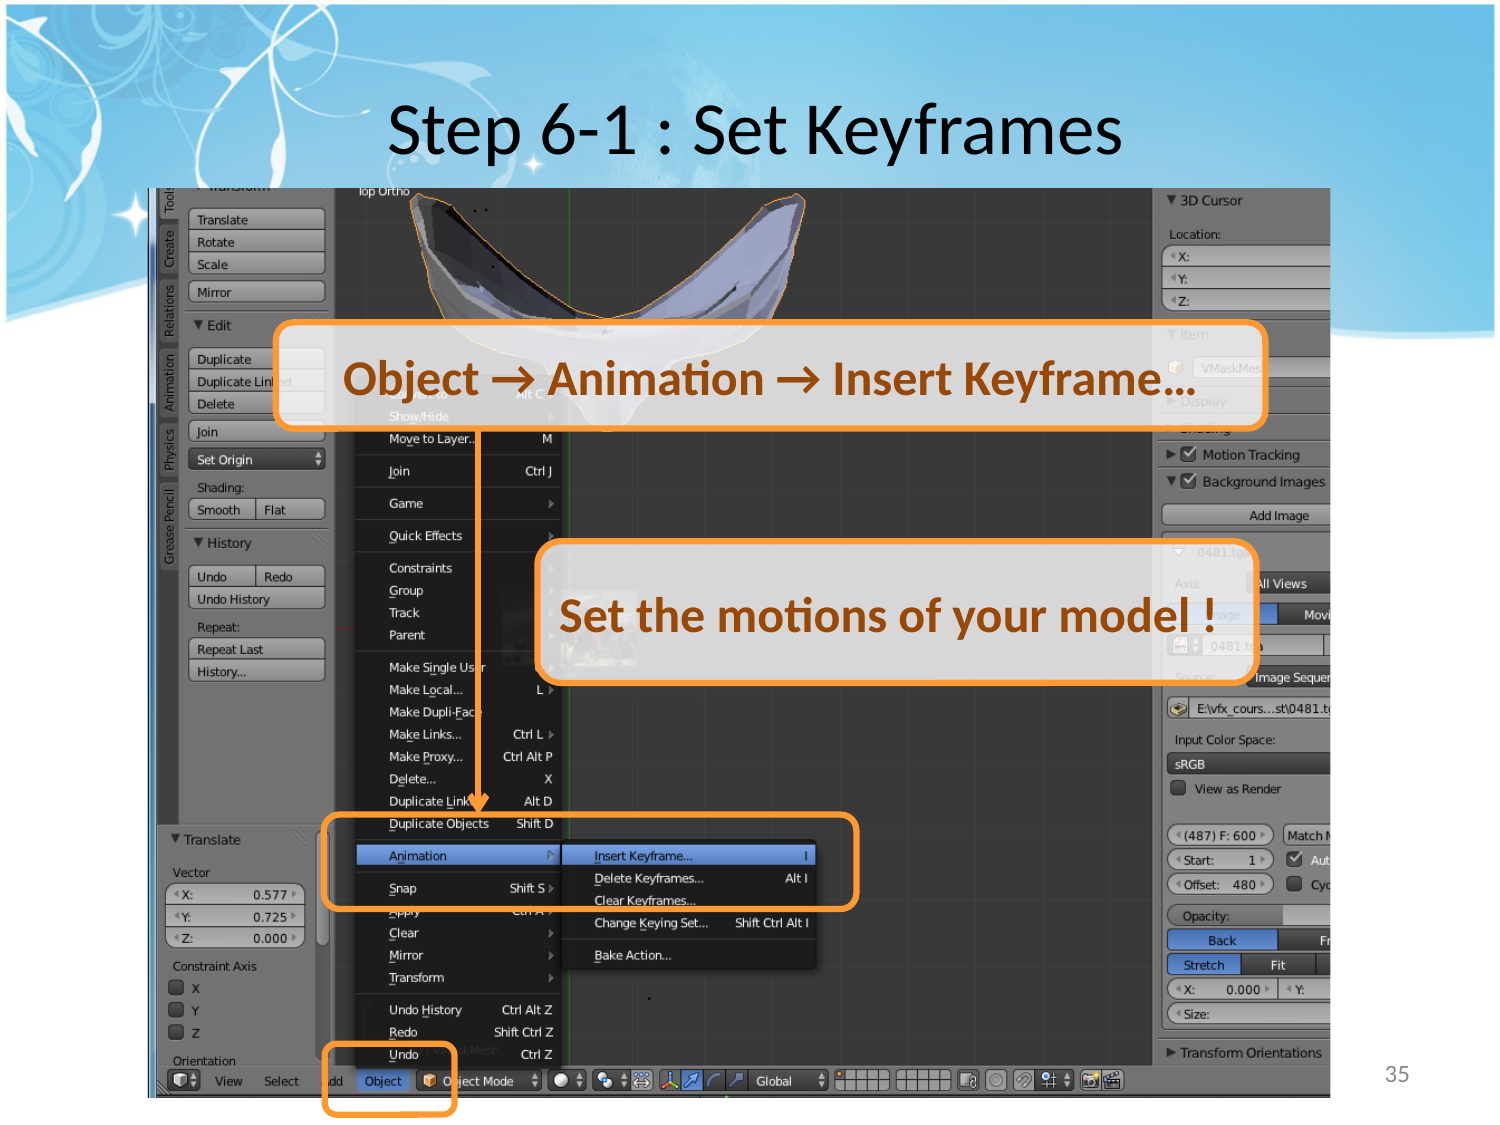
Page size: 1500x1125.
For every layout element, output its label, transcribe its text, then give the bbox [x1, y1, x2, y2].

picture [147, 187, 1331, 1098]
text_box [322, 1105, 457, 1117]
slide_number 24 [0, 0, 1500, 1125]
title Step 6-1 : Set Keyframes [41, 30, 1471, 219]
slide_number 35 [1333, 1042, 1425, 1103]
